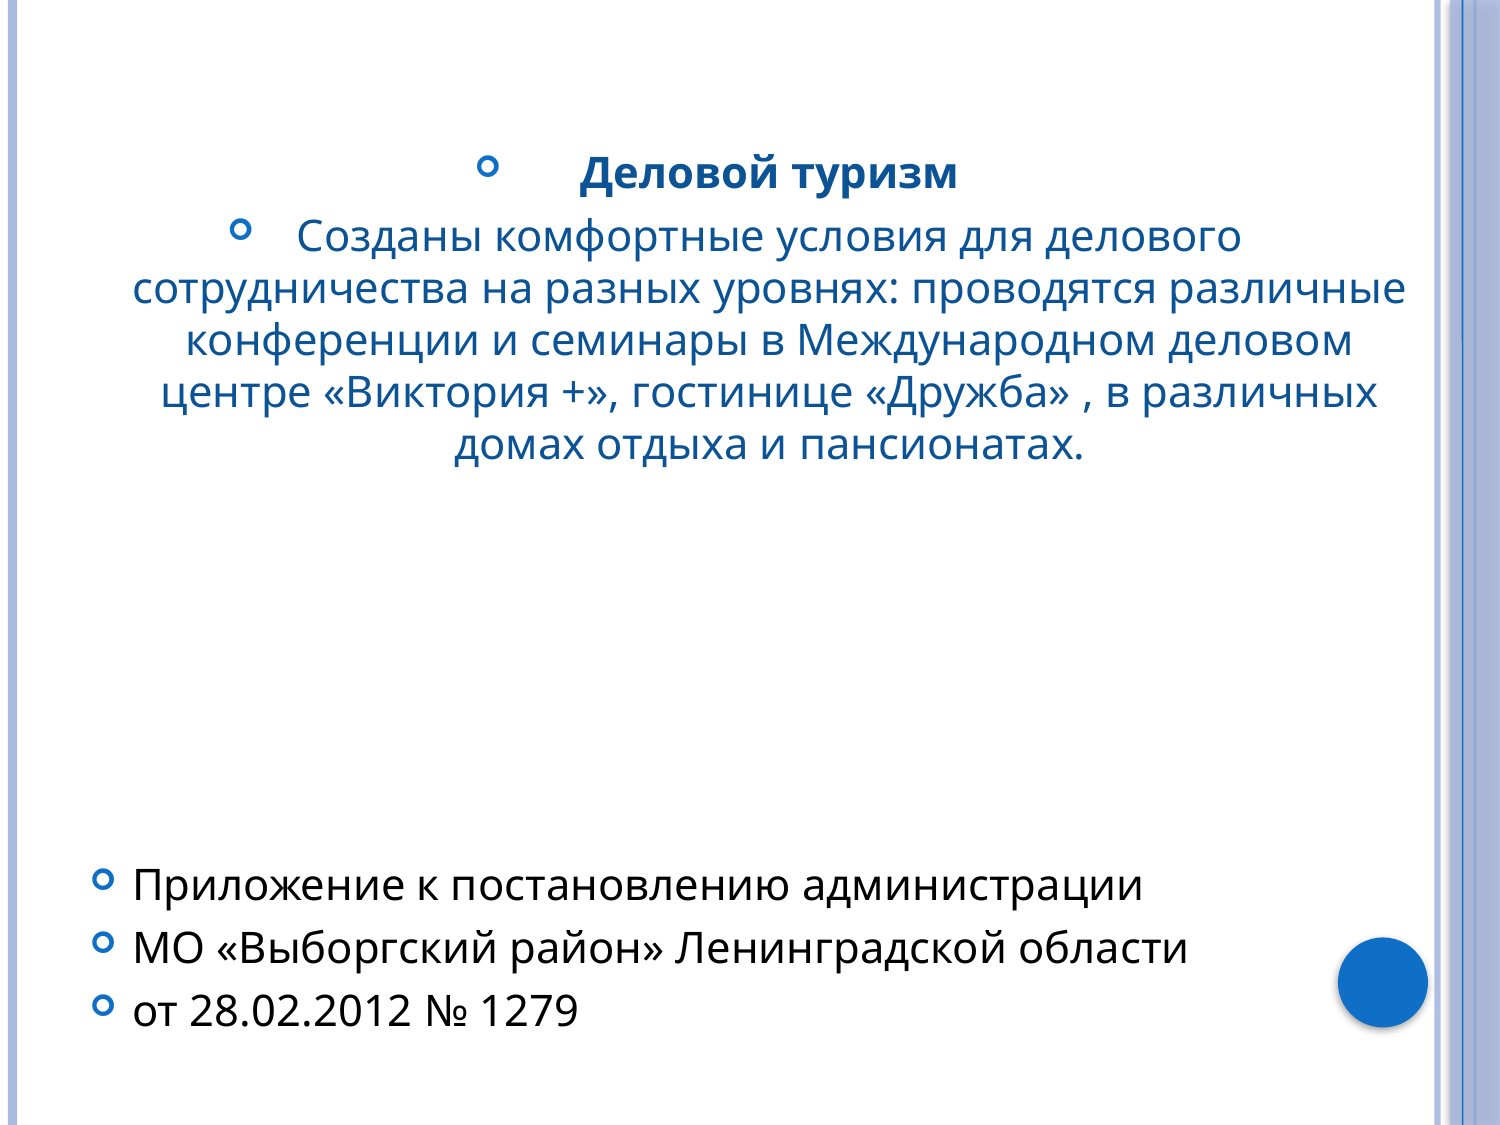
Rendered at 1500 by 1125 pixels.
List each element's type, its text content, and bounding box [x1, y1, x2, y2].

list Деловой туризм Созданы комфортные условия для делового сотрудничества на разных уровнях: проводятся различные конференции и семинары в Международном деловом центре «Виктория +», гостинице «Дружба» , в различных домах отдыха и пансионатах. Приложение к постановлению администрации МО «Выборгский район» Ленинградской области от 28.02.2012 № 1279 [75, 137, 1424, 1062]
